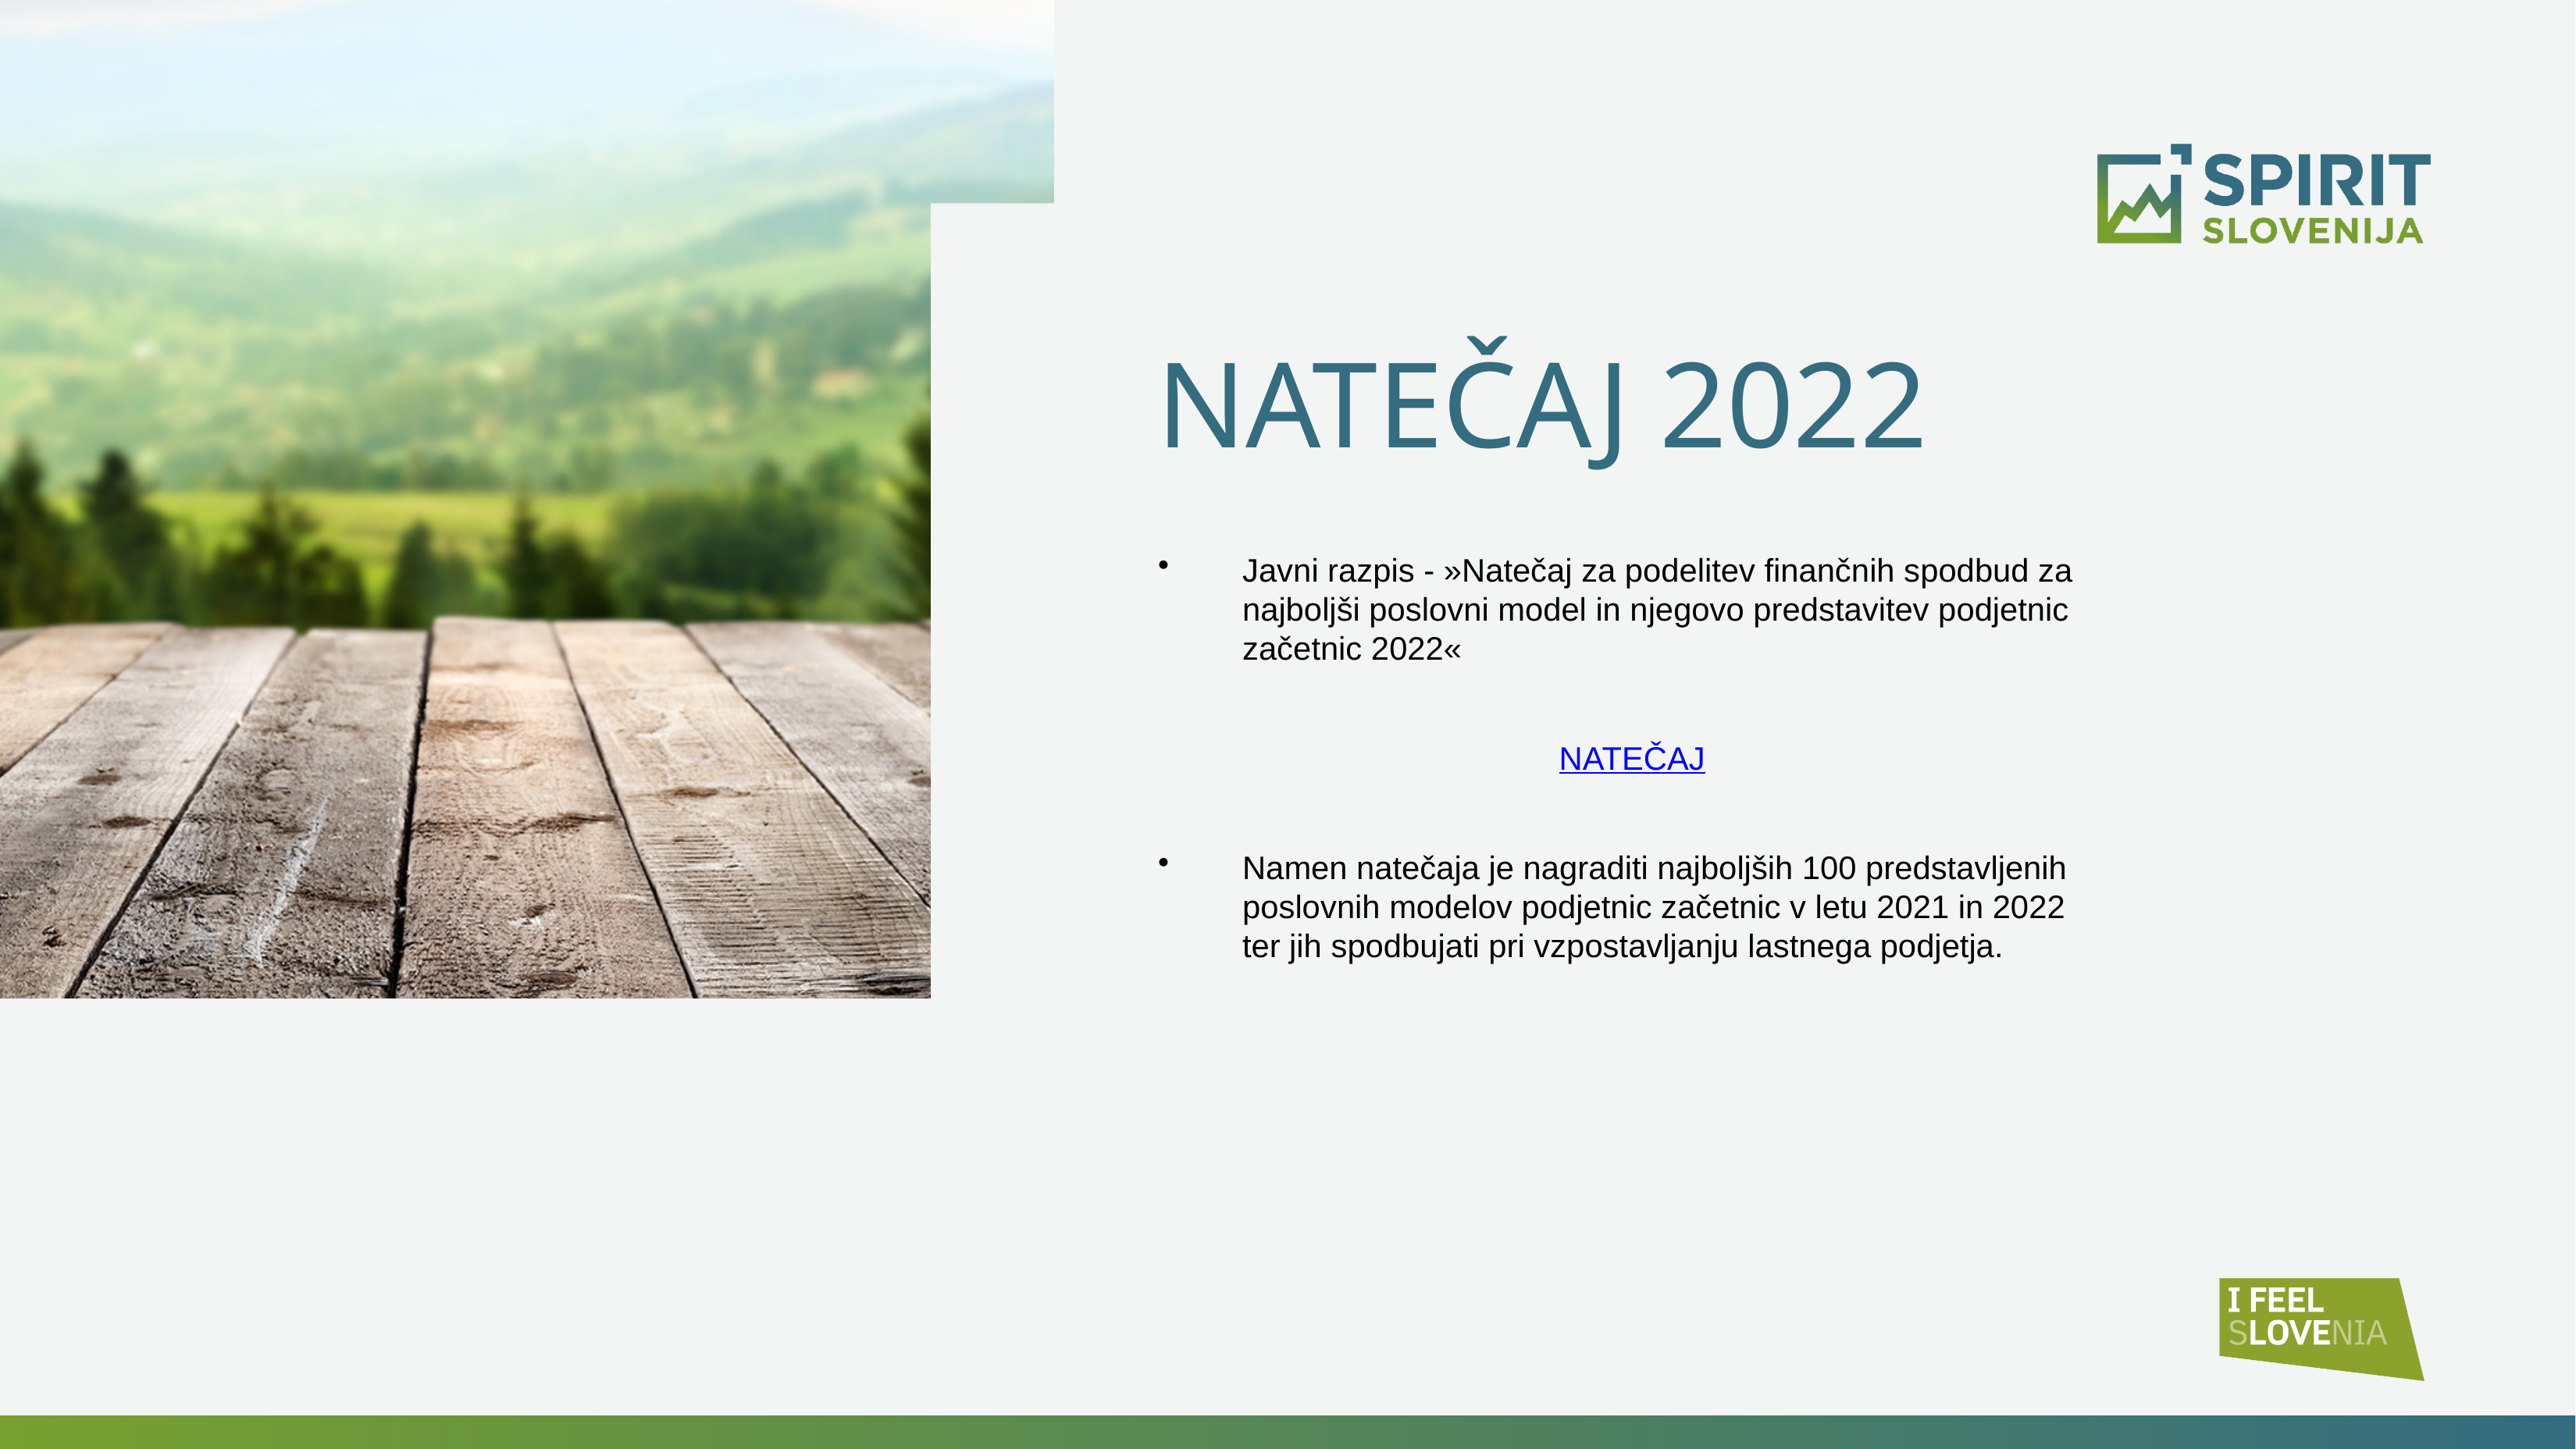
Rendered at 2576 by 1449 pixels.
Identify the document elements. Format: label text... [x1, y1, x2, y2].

text_box NATEČAJ 2022 [1156, 326, 2342, 472]
picture [2219, 1278, 2425, 1381]
text_box Javni razpis - »Natečaj za podelitev finančnih spodbud za najboljši poslovni model in njegovo predstavitev podjetnic začetnic 2022« NATEČAJ Namen natečaja je nagraditi najboljših 100 predstavljenih poslovnih modelov podjetnic začetnic v letu 2021 in 2022 ter jih spodbujati pri vzpostavljanju lastnega podjetja. [1156, 533, 2107, 965]
picture [0, 0, 1054, 998]
picture [2097, 144, 2431, 244]
